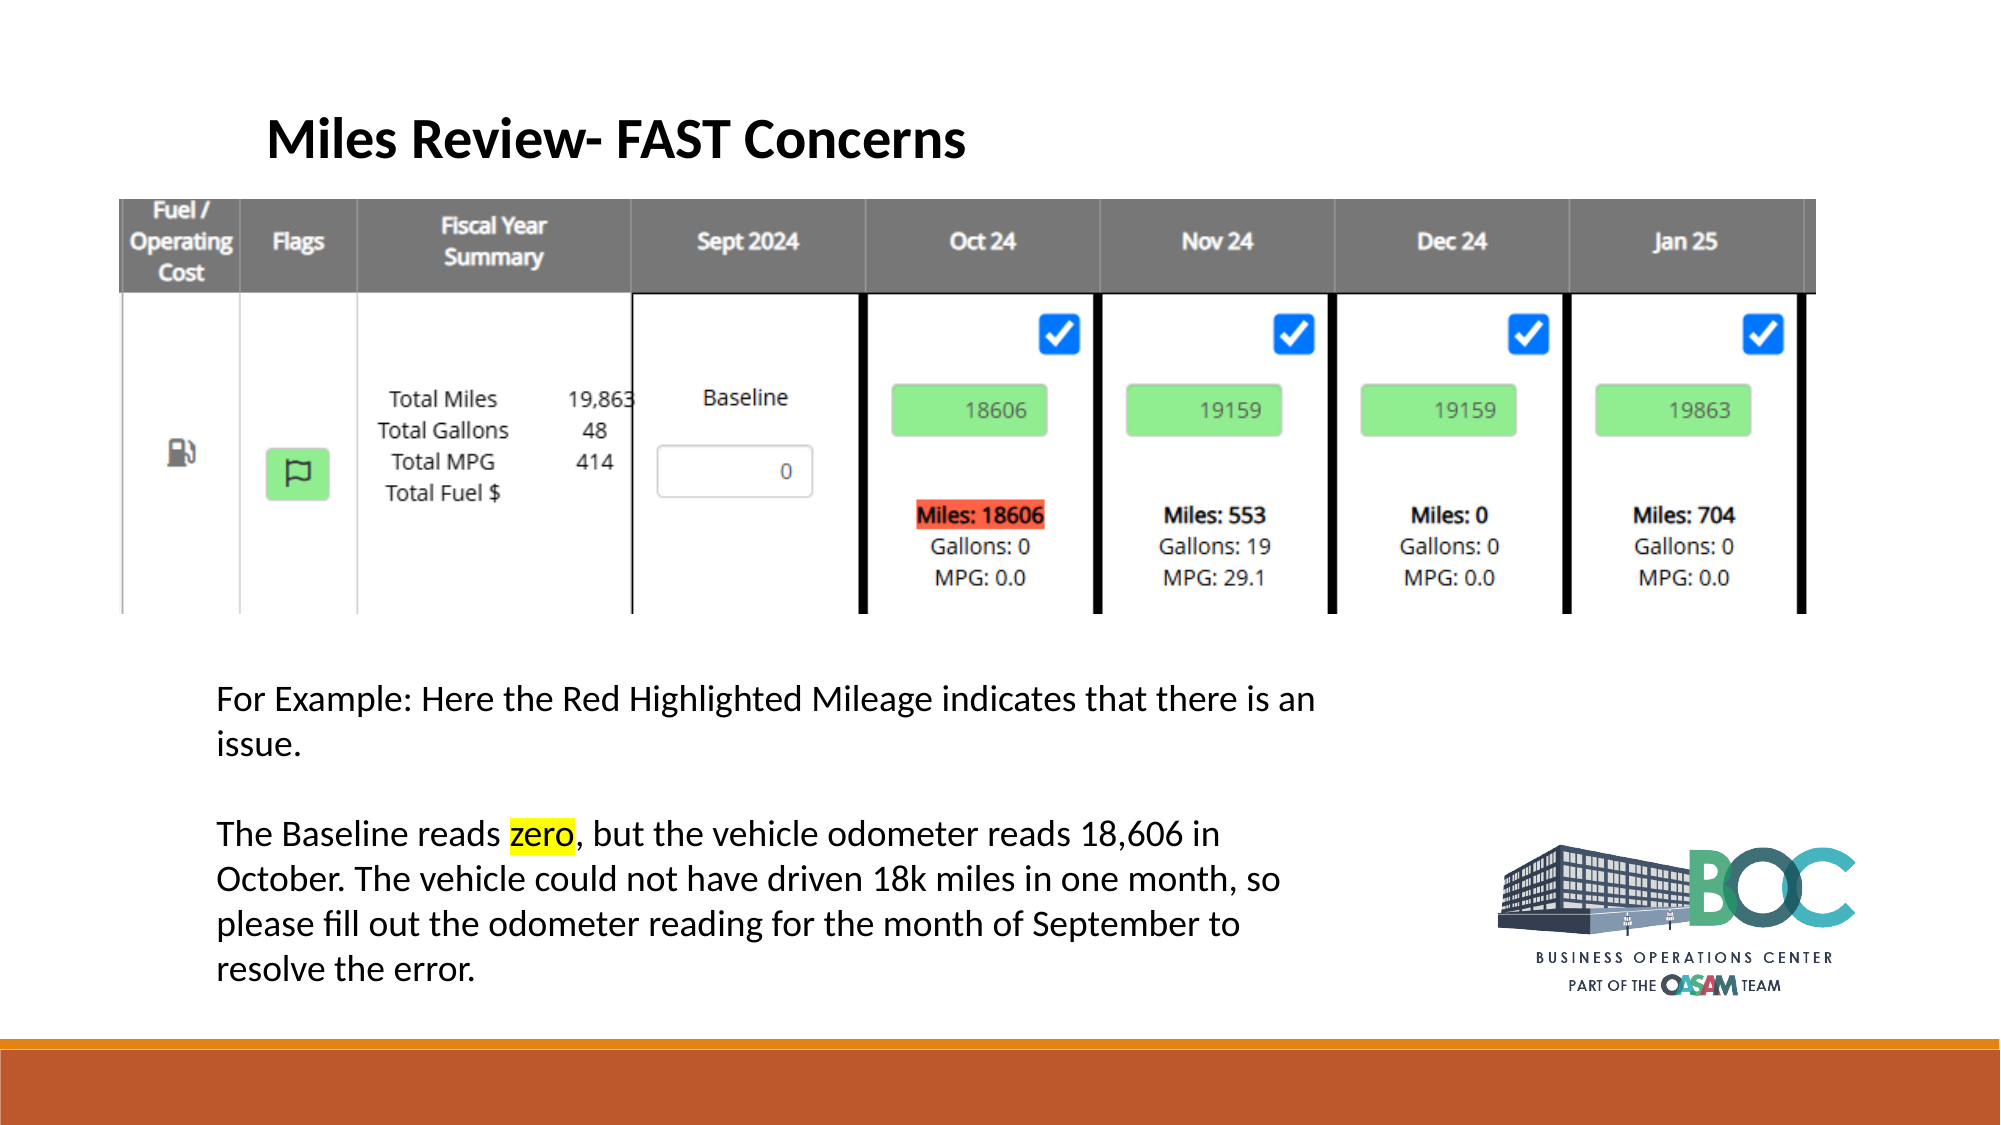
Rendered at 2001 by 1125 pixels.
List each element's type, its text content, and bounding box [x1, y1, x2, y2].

text_box Miles Review- FAST Concerns [251, 87, 1255, 195]
picture [1475, 803, 1883, 1033]
picture [119, 199, 1816, 615]
text_box For Example: Here the Red Highlighted Mileage indicates that there is an issue. The Baseline reads zero, but the vehicle odometer reads 18,606 in October. The vehicle could not have driven 18k miles in one month, so please fill out the odometer reading for the month of September to resolve the error. [201, 666, 1347, 996]
